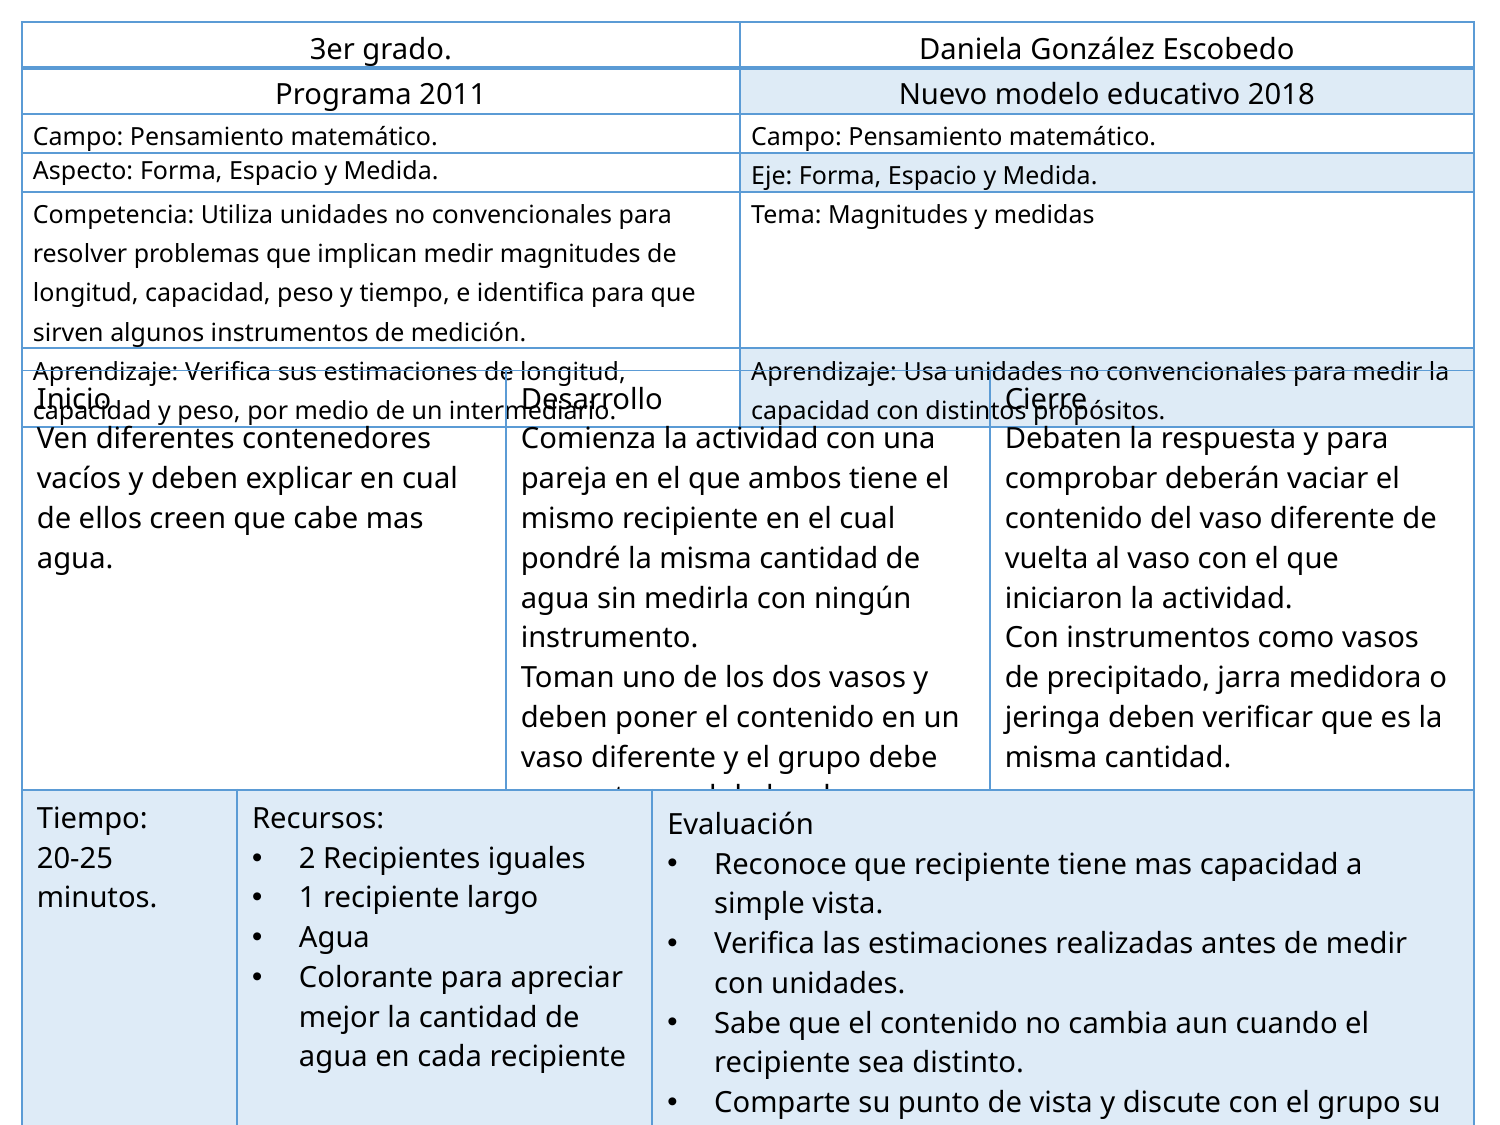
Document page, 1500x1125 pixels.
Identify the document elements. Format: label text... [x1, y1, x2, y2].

table_cell Nuevo modelo educativo 2018 [741, 70, 1473, 113]
table_header Cierre Debaten la respuesta y para comprobar deberán vaciar el contenido del vaso diferente de vuelta al vaso con el que iniciaron la actividad. Con instrumentos como vasos de precipitado, jarra medidora o jeringa deben verificar que es la misma cantidad. [991, 371, 1473, 789]
table_cell Eje: Forma, Espacio y Medida. [741, 154, 1473, 191]
table_cell Campo: Pensamiento matemático. [23, 115, 739, 152]
table_header Tiempo: 20-25 minutos. [23, 791, 236, 1125]
table_header 3er grado. [23, 23, 739, 66]
table_cell Programa 2011 [23, 70, 739, 113]
table_header Daniela González Escobedo [741, 23, 1473, 66]
table_cell Campo: Pensamiento matemático. [741, 115, 1473, 152]
table_header Recursos: 2 Recipientes iguales 1 recipiente largo Agua Colorante para apreciar mejor la cantidad de agua en cada recipiente [238, 791, 651, 1125]
table_header Inicio Ven diferentes contenedores vacíos y deben explicar en cual de ellos creen que cabe mas agua. [23, 371, 505, 789]
table_cell Aprendizaje: Verifica sus estimaciones de longitud, capacidad y peso, por medio de un intermediario. [23, 349, 739, 370]
table_cell Competencia: Utiliza unidades no convencionales para resolver problemas que implican medir magnitudes de longitud, capacidad, peso y tiempo, e identifica para que sirven algunos instrumentos de medición. [23, 193, 739, 347]
table_header Evaluación Reconoce que recipiente tiene mas capacidad a simple vista. Verifica las estimaciones realizadas antes de medir con unidades. Sabe que el contenido no cambia aun cuando el recipiente sea distinto. Comparte su punto de vista y discute con el grupo su opinión. [653, 791, 1473, 1125]
table_cell Tema: Magnitudes y medidas [741, 193, 1473, 347]
table_header Desarrollo Comienza la actividad con una pareja en el que ambos tiene el mismo recipiente en el cual pondré la misma cantidad de agua sin medirla con ningún instrumento. Toman uno de los dos vasos y deben poner el contenido en un vaso diferente y el grupo debe comentar cual de los dos vasos tiene mas agua. [507, 371, 989, 789]
table_cell Aprendizaje: Usa unidades no convencionales para medir la capacidad con distintos propósitos. [741, 349, 1473, 370]
table_cell Aspecto: Forma, Espacio y Medida. [23, 154, 739, 191]
